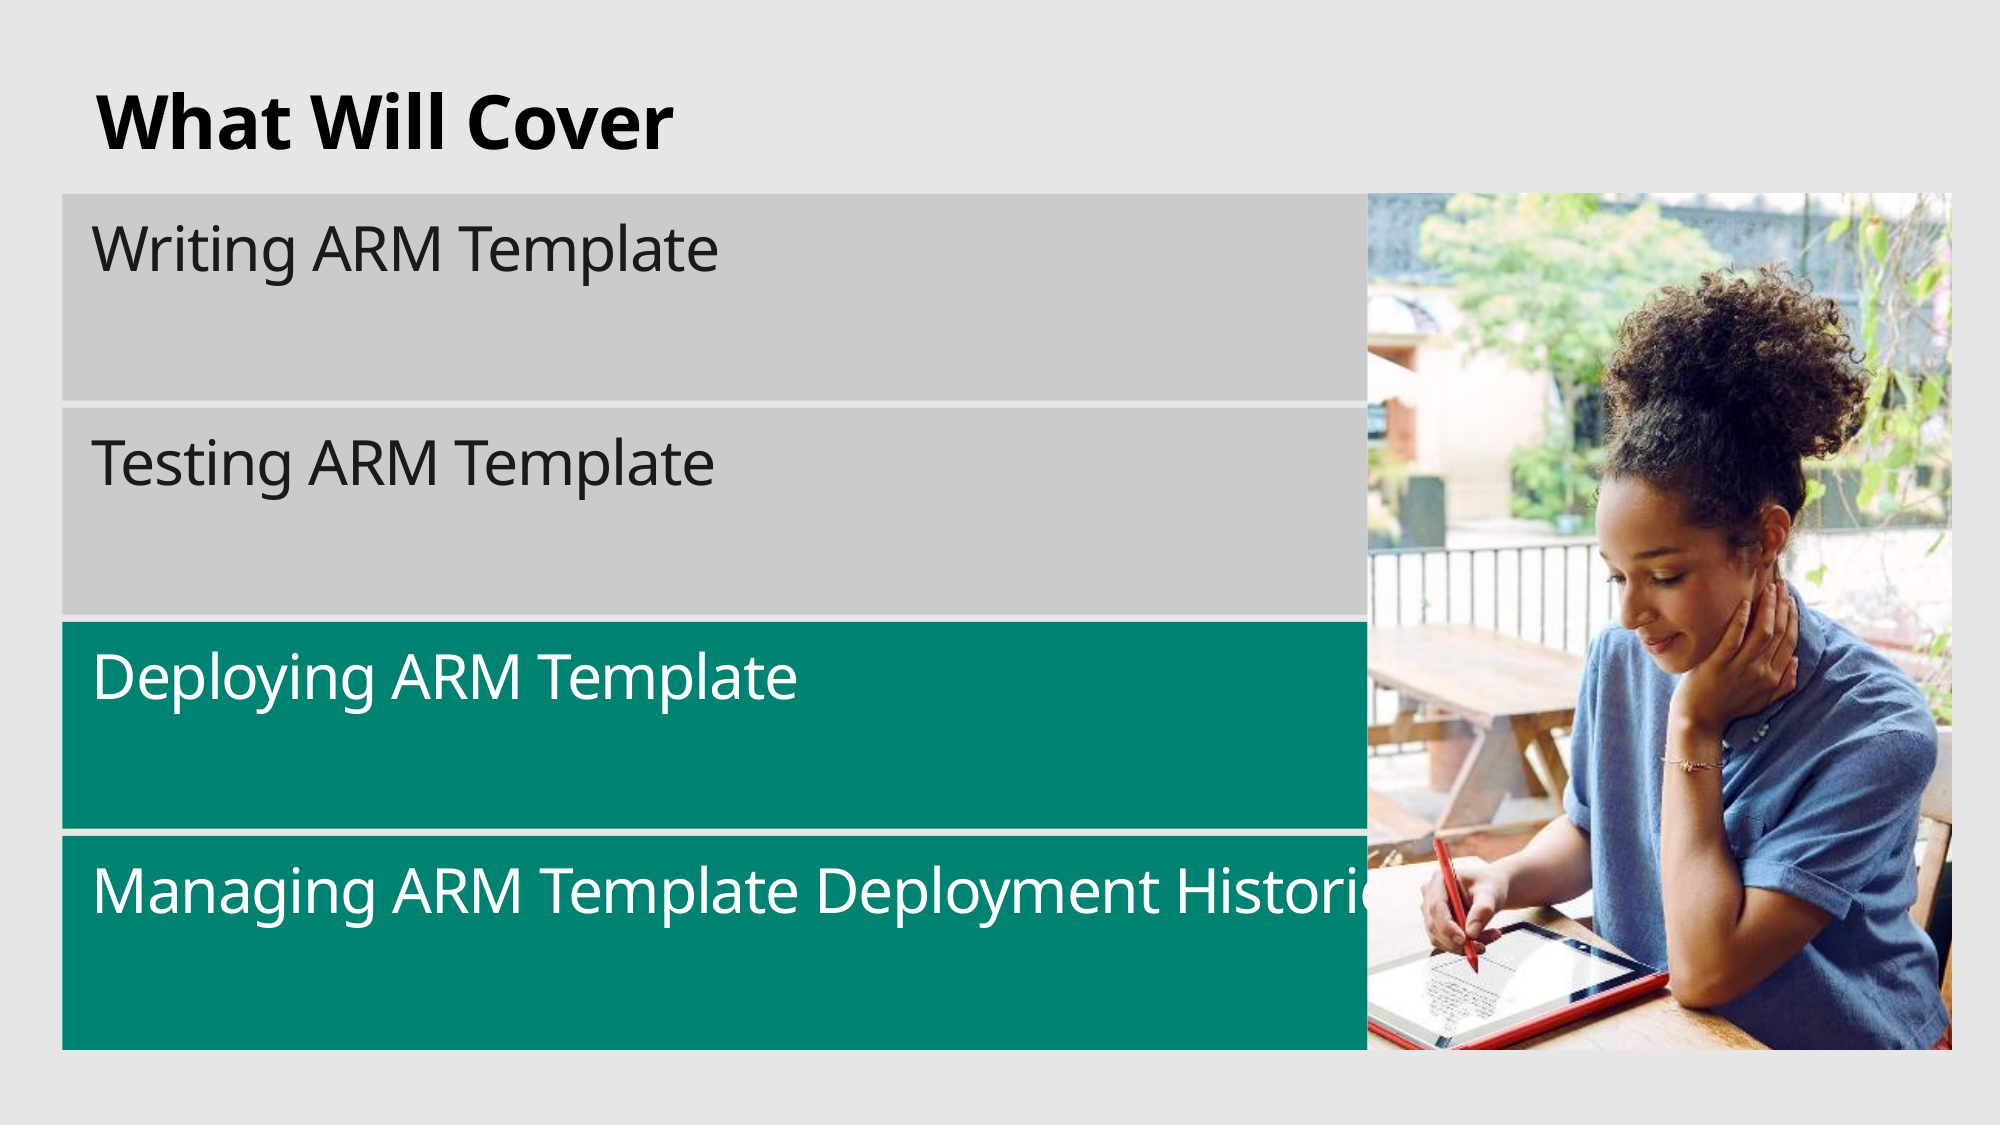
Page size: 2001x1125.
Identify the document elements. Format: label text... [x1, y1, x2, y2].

picture [1367, 193, 1952, 1051]
title What Will Cover [96, 75, 1904, 166]
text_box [62, 193, 1367, 1051]
